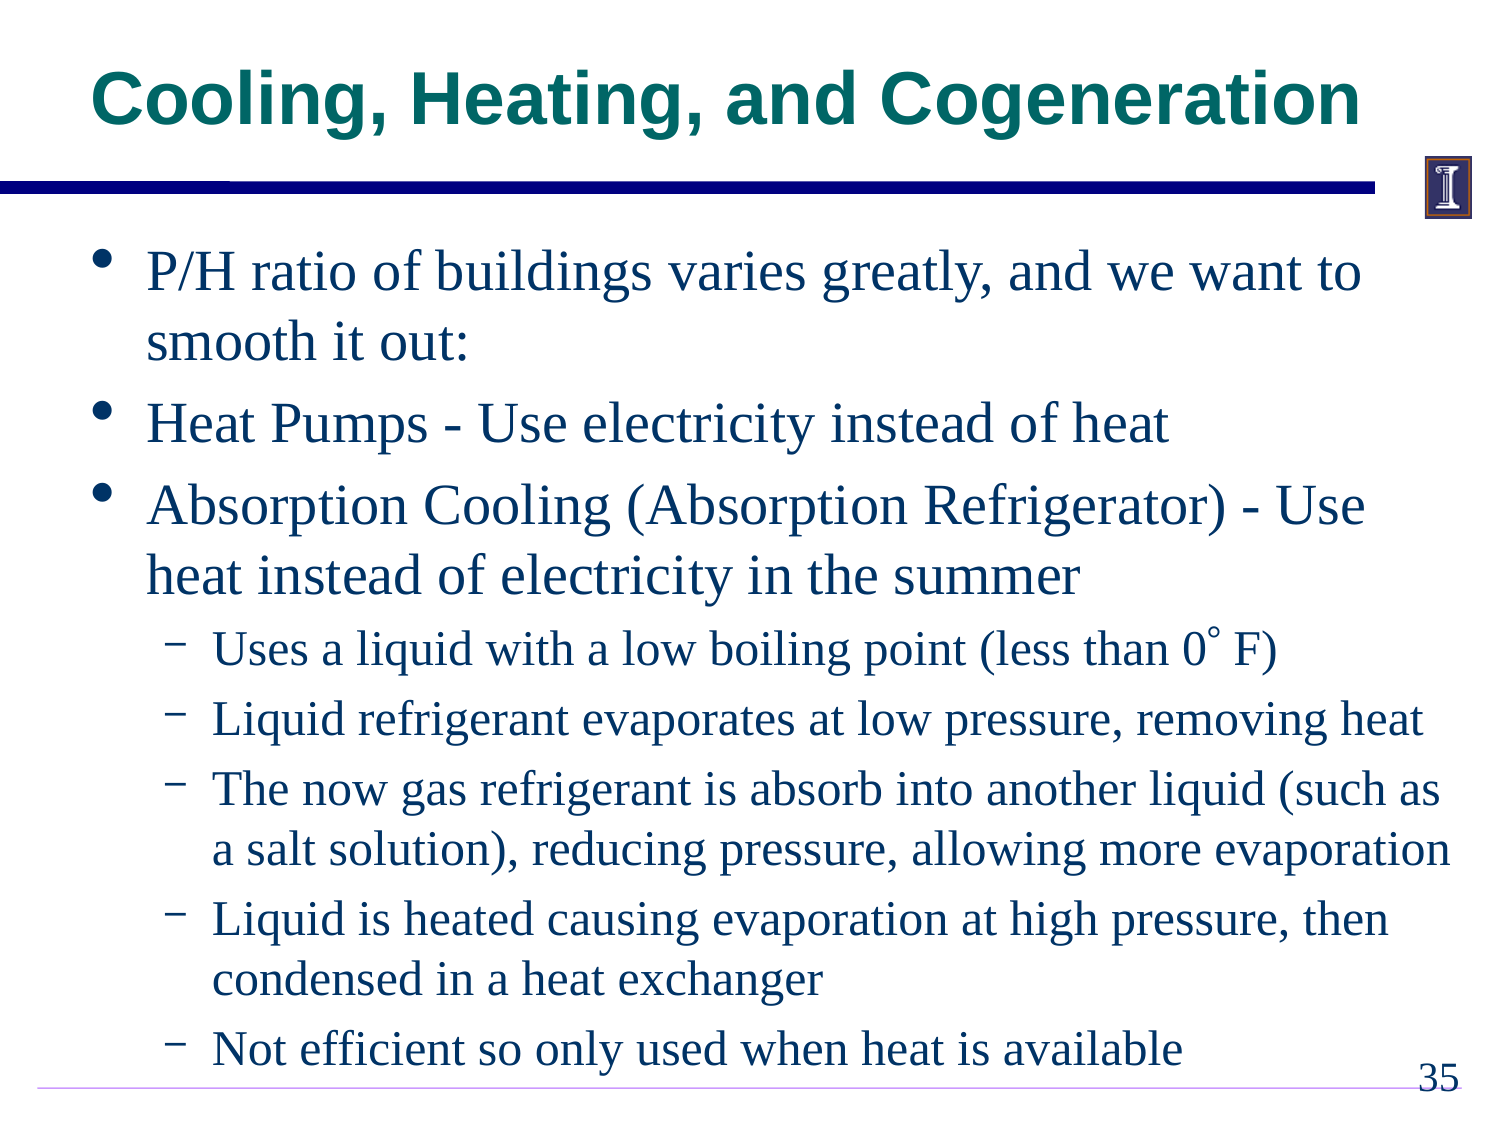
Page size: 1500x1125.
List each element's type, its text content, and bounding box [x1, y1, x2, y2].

slide_number 34 [1162, 1037, 1476, 1113]
title Cooling, Heating, and Cogeneration [74, 12, 1388, 188]
picture [1424, 156, 1472, 219]
list P/H ratio of buildings varies greatly, and we want to smooth it out: Heat Pumps - Use electricity instead of heat Absorption Cooling (Absorption Refrigerator) - Use heat instead of electricity in the summer Uses a liquid with a low boiling point (less than 0 F) Liquid refrigerant evaporates at low pressure, removing heat The now gas refrigerant is absorb into another liquid (such as a salt solution), reducing pressure, allowing more evaporation Liquid is heated causing evaporation at high pressure, then condensed in a heat exchanger Not efficient so only used when heat is available [74, 224, 1488, 838]
